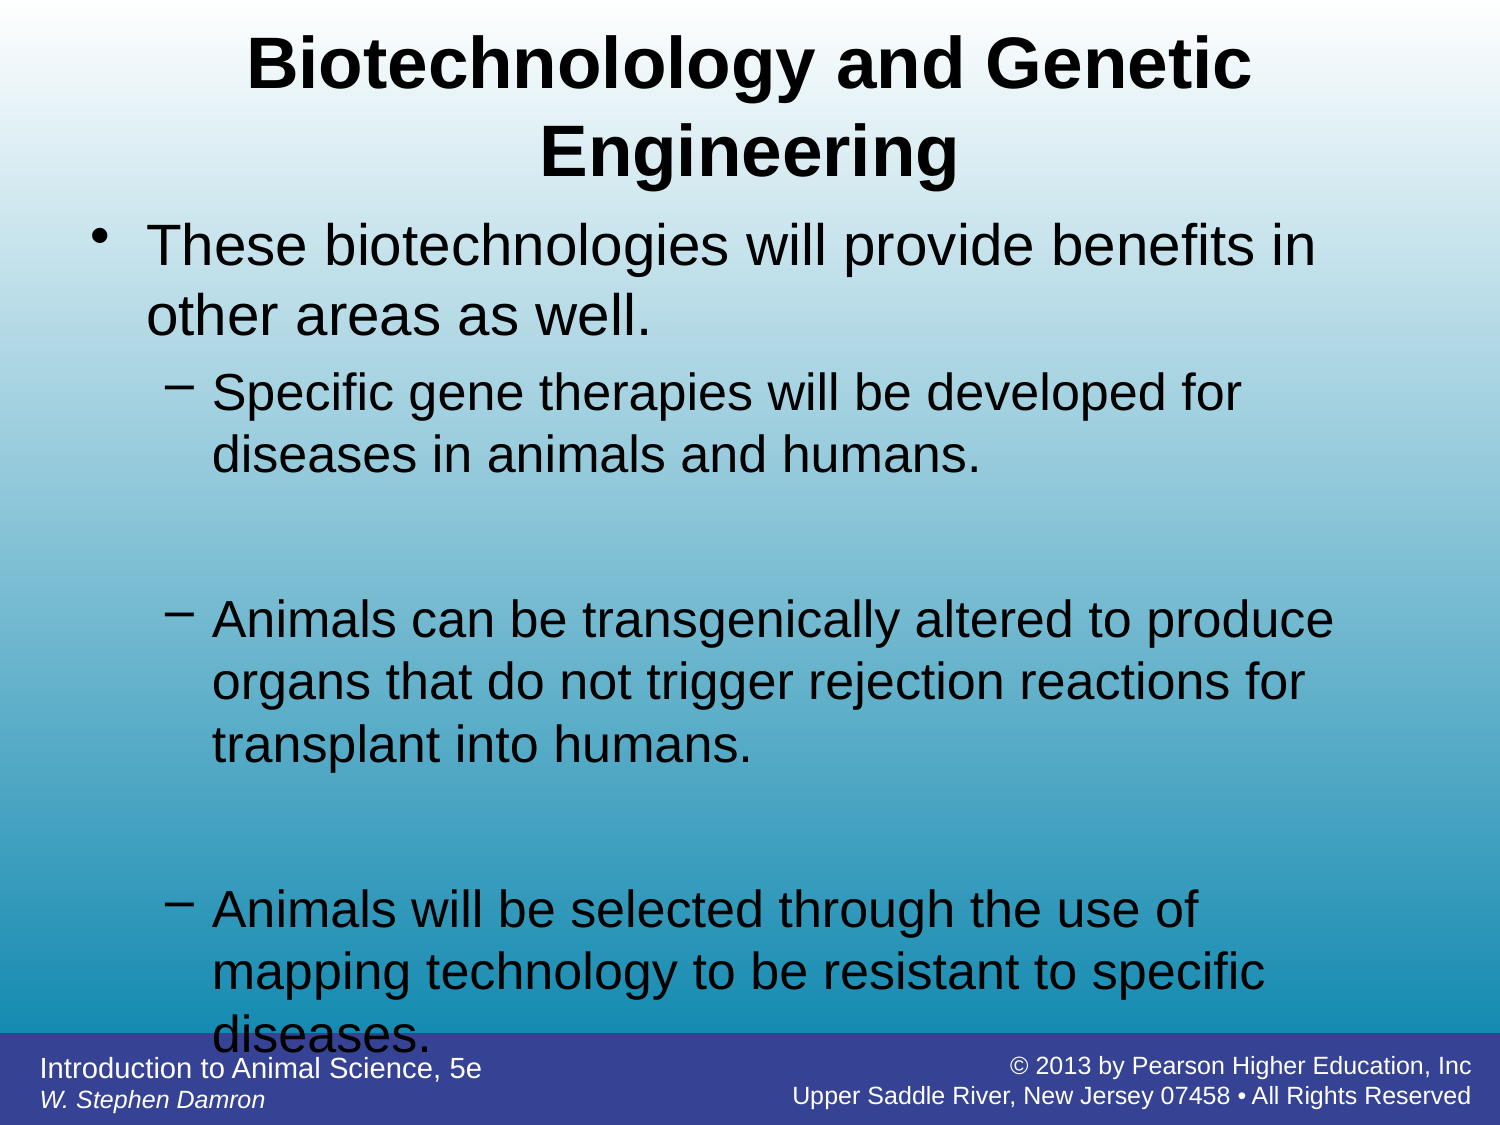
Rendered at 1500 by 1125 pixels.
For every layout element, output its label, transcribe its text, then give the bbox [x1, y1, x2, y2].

list These biotechnologies will provide benefits in other areas as well. Specific gene therapies will be developed for diseases in animals and humans. Animals can be transgenically altered to produce organs that do not trigger rejection reactions for transplant into humans. Animals will be selected through the use of mapping technology to be resistant to specific diseases. [74, 199, 1426, 1013]
picture [0, 1033, 1500, 1125]
title Biotechnolology and Genetic Engineering [74, 44, 1426, 163]
